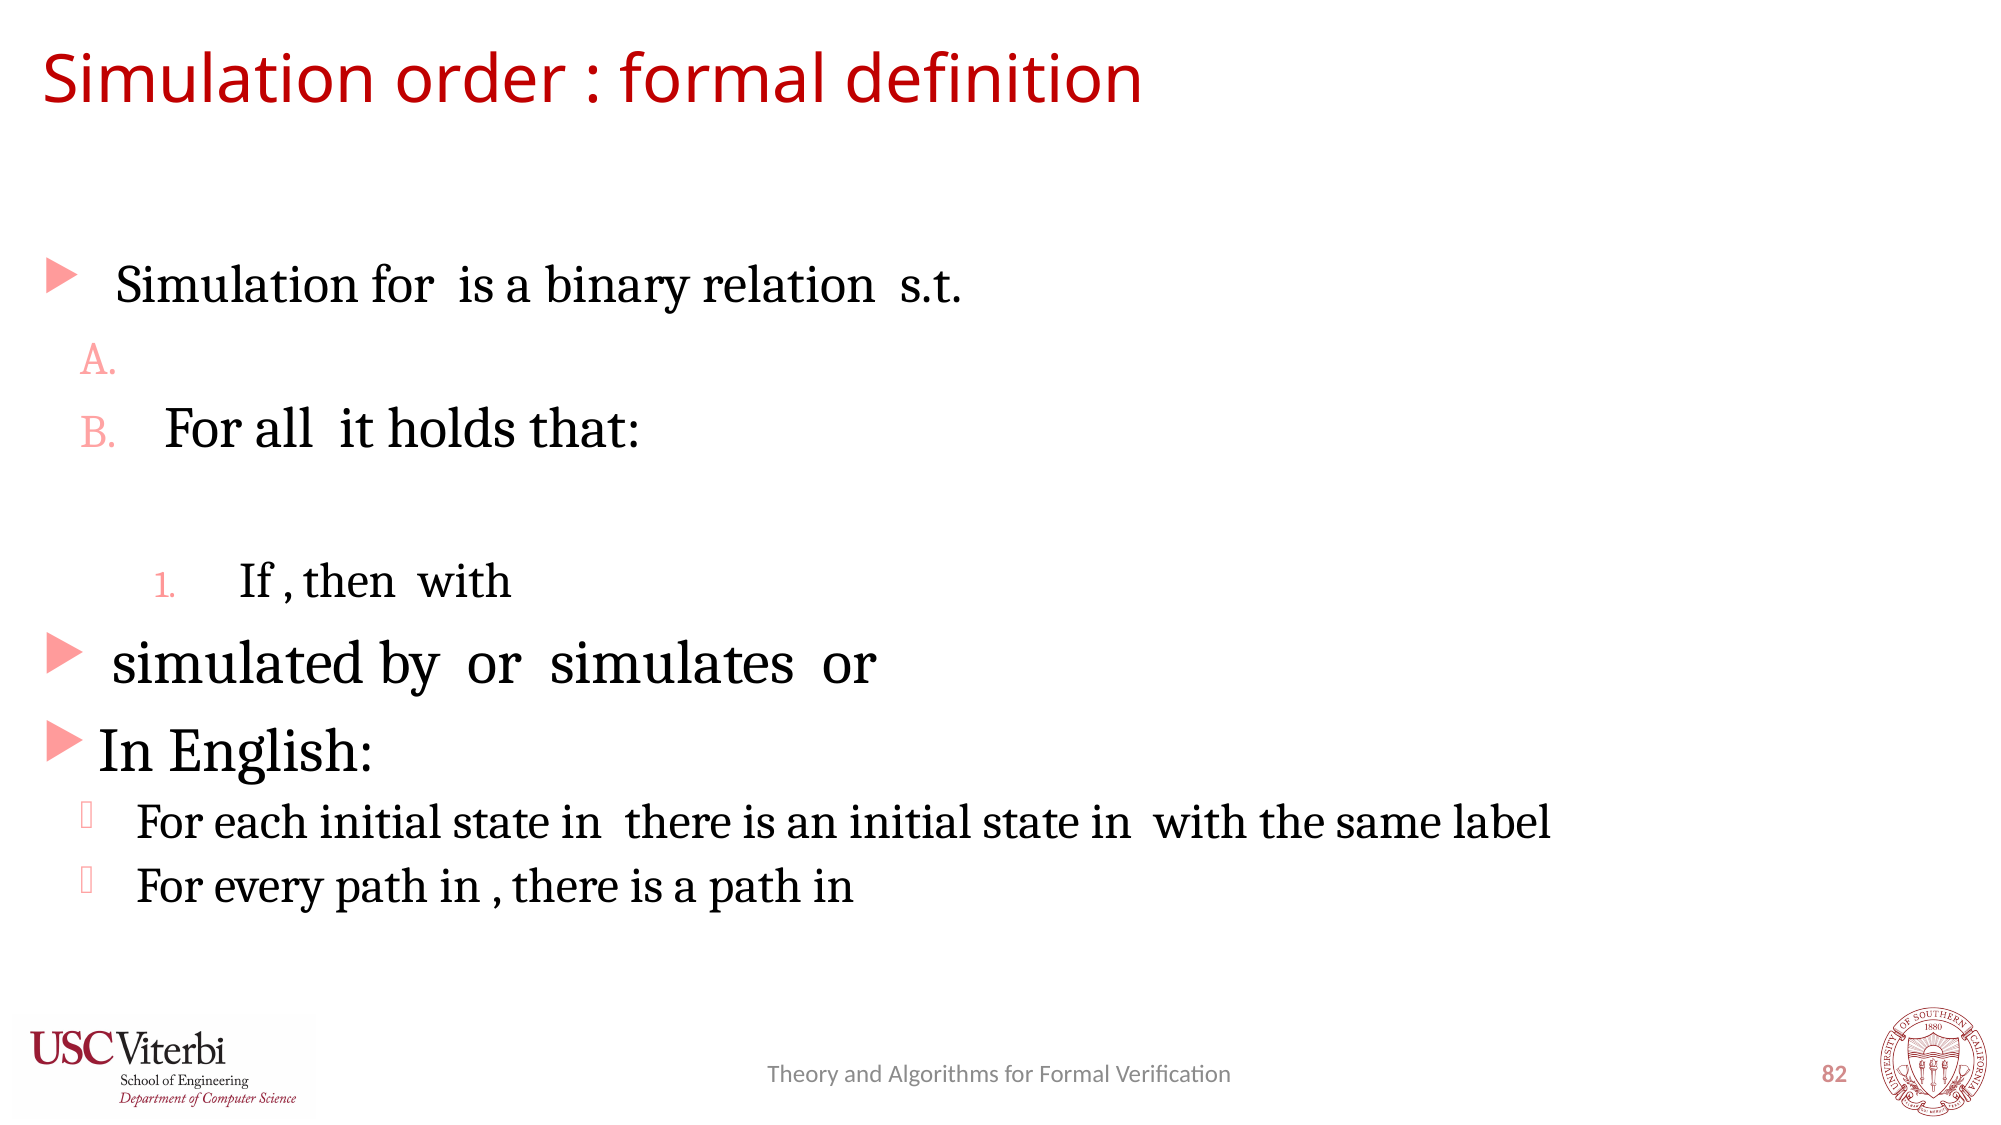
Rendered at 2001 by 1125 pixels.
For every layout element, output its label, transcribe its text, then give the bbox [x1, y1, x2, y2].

title Simulation order : formal definition [27, 12, 1947, 150]
slide_number 82 [1684, 1042, 1863, 1103]
footer Theory and Algorithms for Formal Verification [662, 1042, 1338, 1103]
picture [12, 1014, 316, 1119]
picture [1879, 1002, 1988, 1119]
